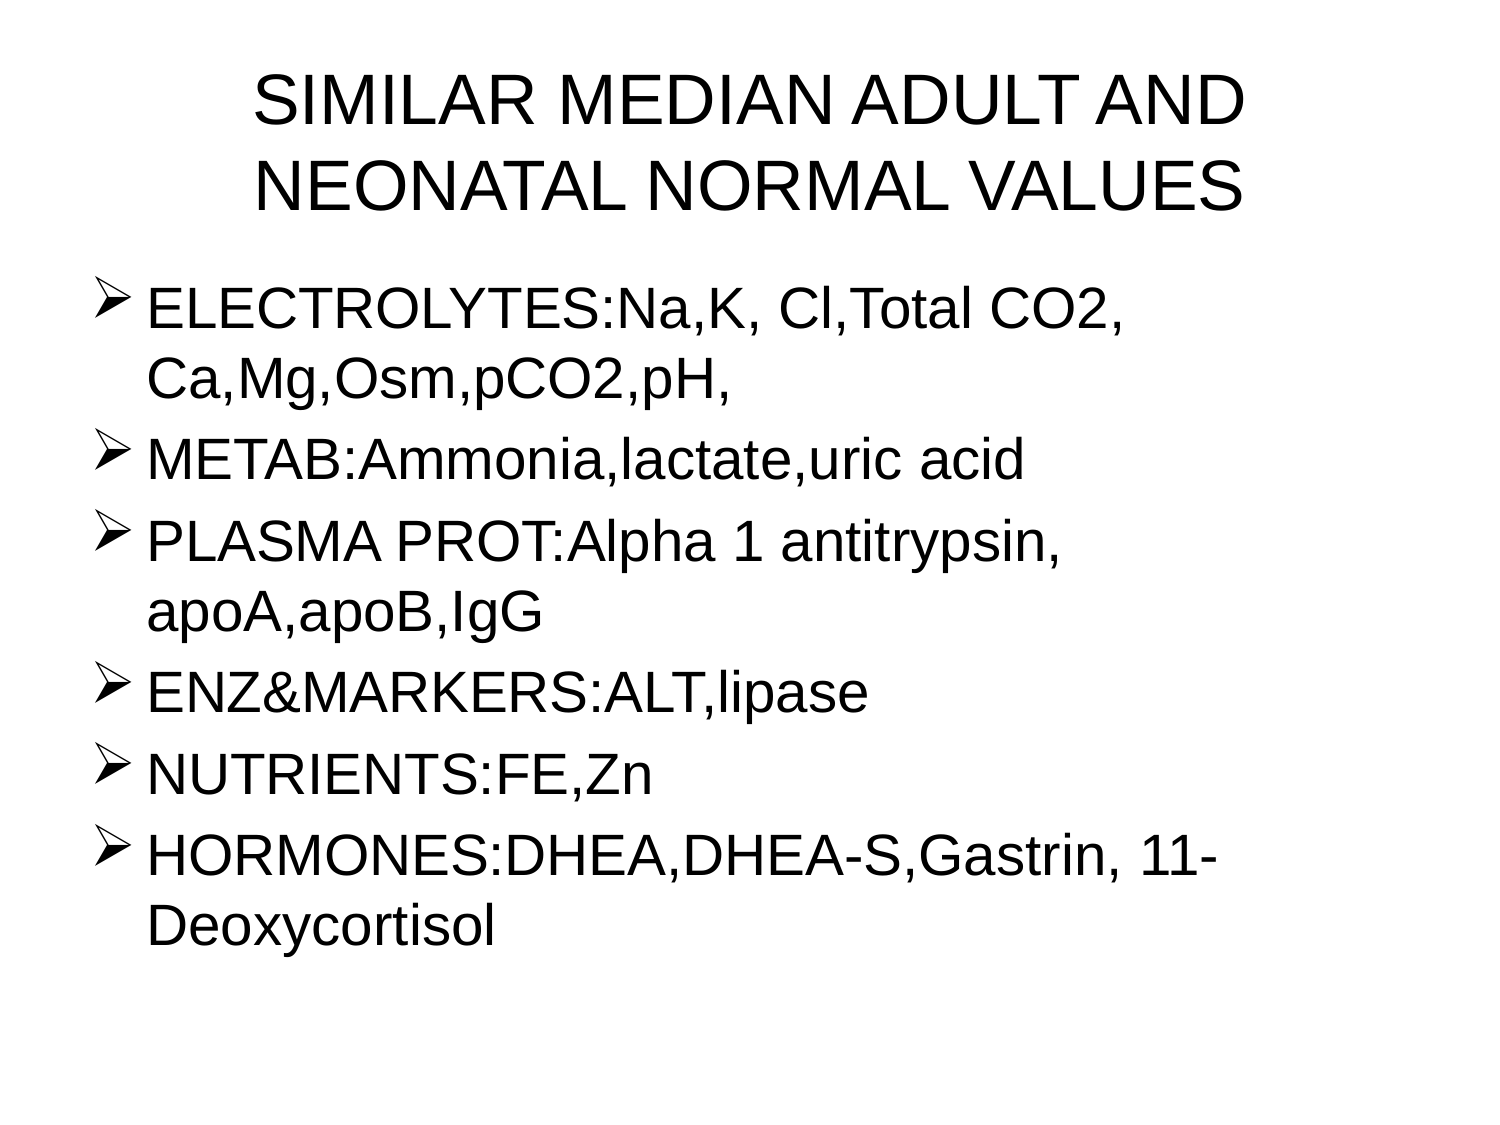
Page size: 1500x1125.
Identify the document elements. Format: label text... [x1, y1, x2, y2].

title SIMILAR MEDIAN ADULT AND NEONATAL NORMAL VALUES [75, 45, 1425, 233]
list ELECTROLYTES:Na,K, Cl,Total CO2, Ca,Mg,Osm,pCO2,pH, METAB:Ammonia,lactate,uric acid PLASMA PROT:Alpha 1 antitrypsin, apoA,apoB,IgG ENZ&MARKERS:ALT,lipase NUTRIENTS:FE,Zn HORMONES:DHEA,DHEA-S,Gastrin, 11-Deoxycortisol [75, 262, 1425, 1005]
